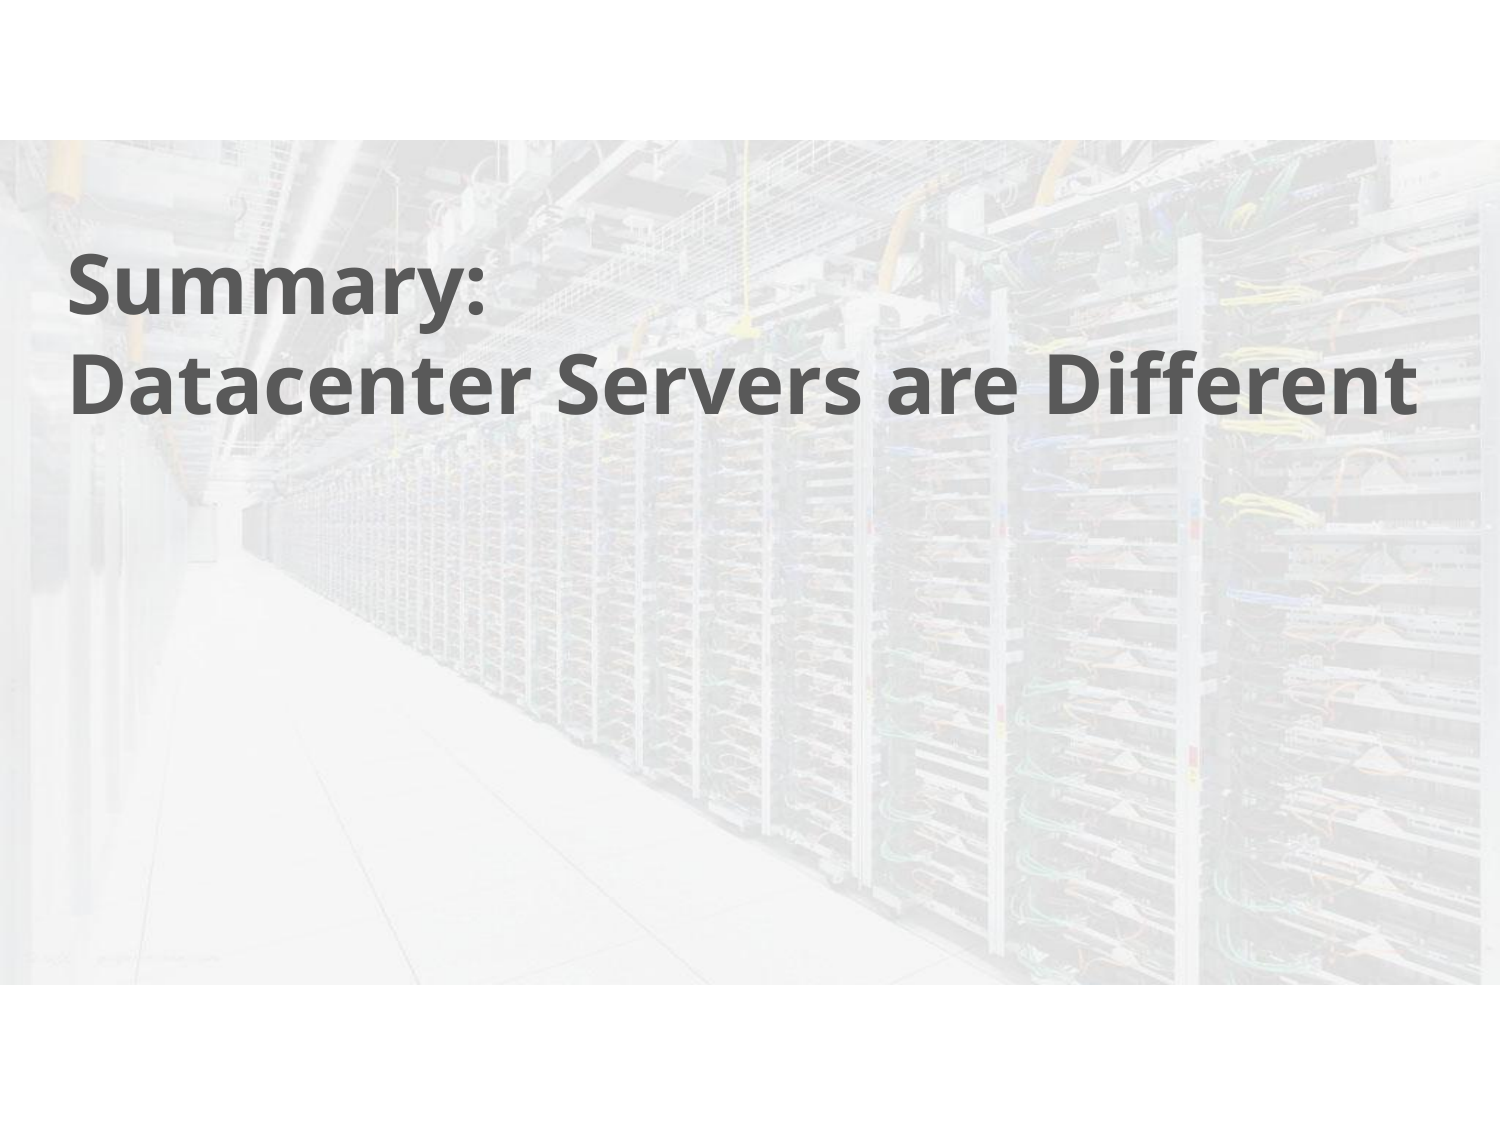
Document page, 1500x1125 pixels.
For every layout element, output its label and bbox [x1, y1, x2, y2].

picture [0, 140, 1500, 985]
